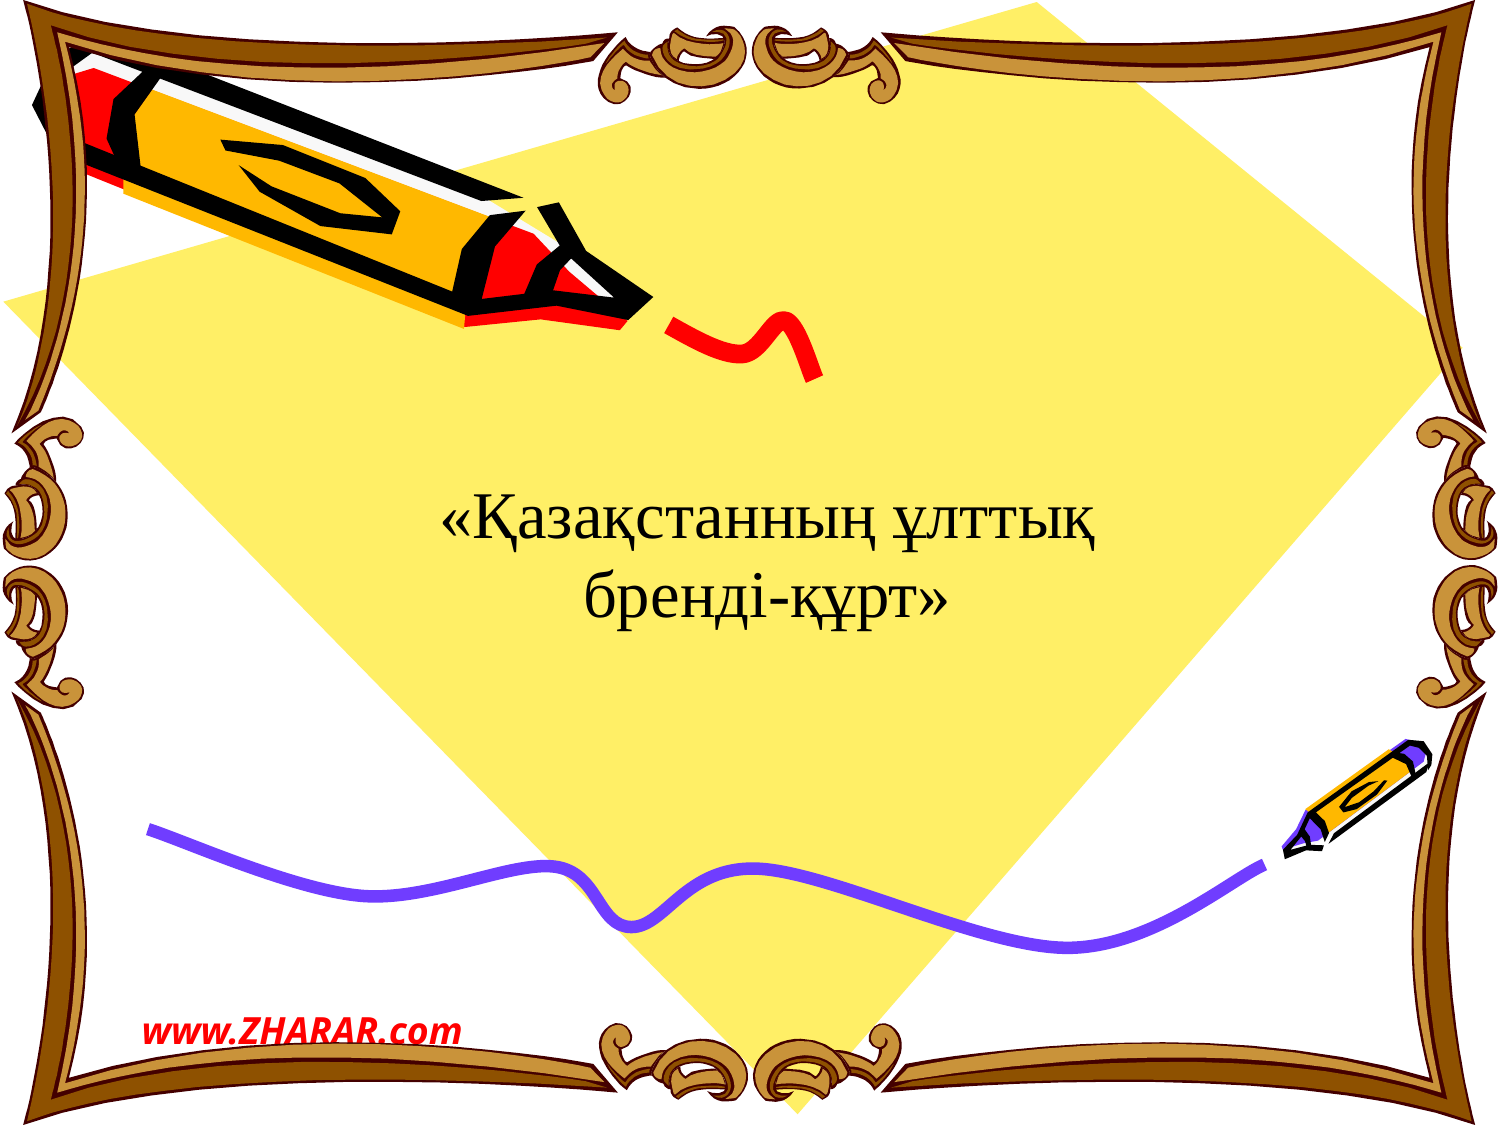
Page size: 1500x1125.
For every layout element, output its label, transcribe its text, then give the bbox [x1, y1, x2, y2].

footer www.ZHARAR.com [70, 999, 182, 1075]
picture [187, 0, 1313, 1125]
